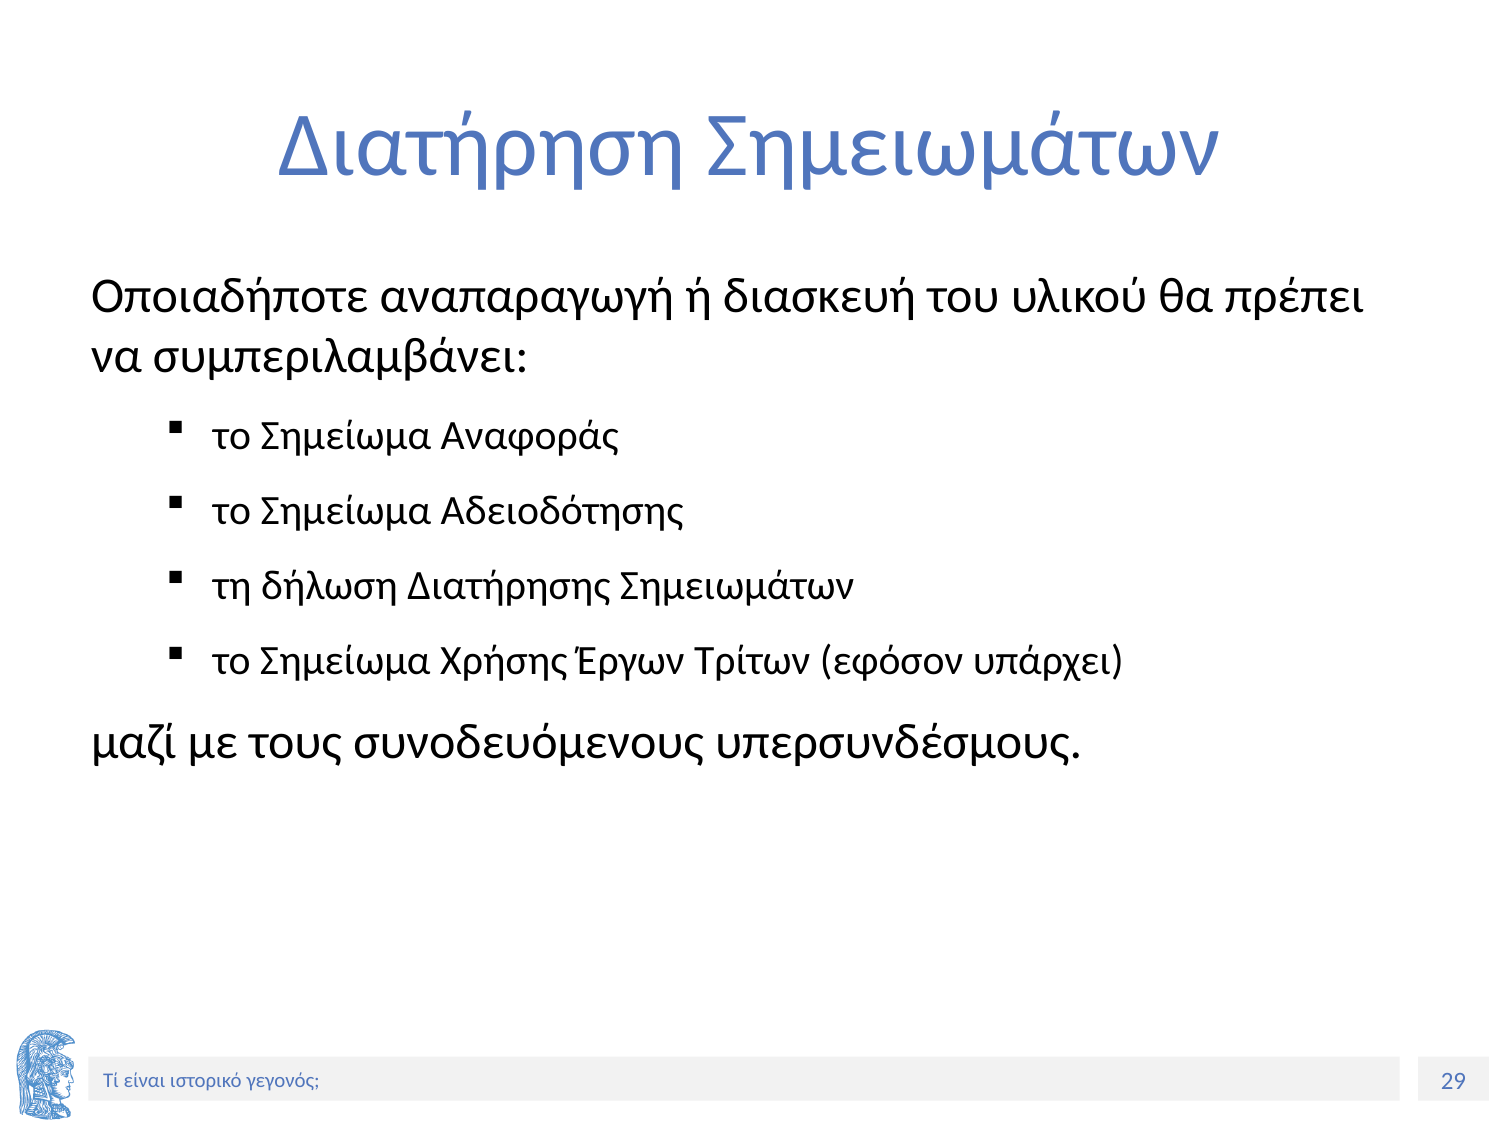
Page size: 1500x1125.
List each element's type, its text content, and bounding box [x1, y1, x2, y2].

picture [9, 1026, 81, 1120]
list Οποιαδήποτε αναπαραγωγή ή διασκευή του υλικού θα πρέπει να συμπεριλαμβάνει: το Σημείωμα Αναφοράς το Σημείωμα Αδειοδότησης τη δήλωση Διατήρησης Σημειωμάτων το Σημείωμα Χρήσης Έργων Τρίτων (εφόσον υπάρχει) μαζί με τους συνοδευόμενους υπερσυνδέσμους. [76, 255, 1427, 998]
title Διατήρηση Σημειωμάτων [75, 45, 1425, 233]
